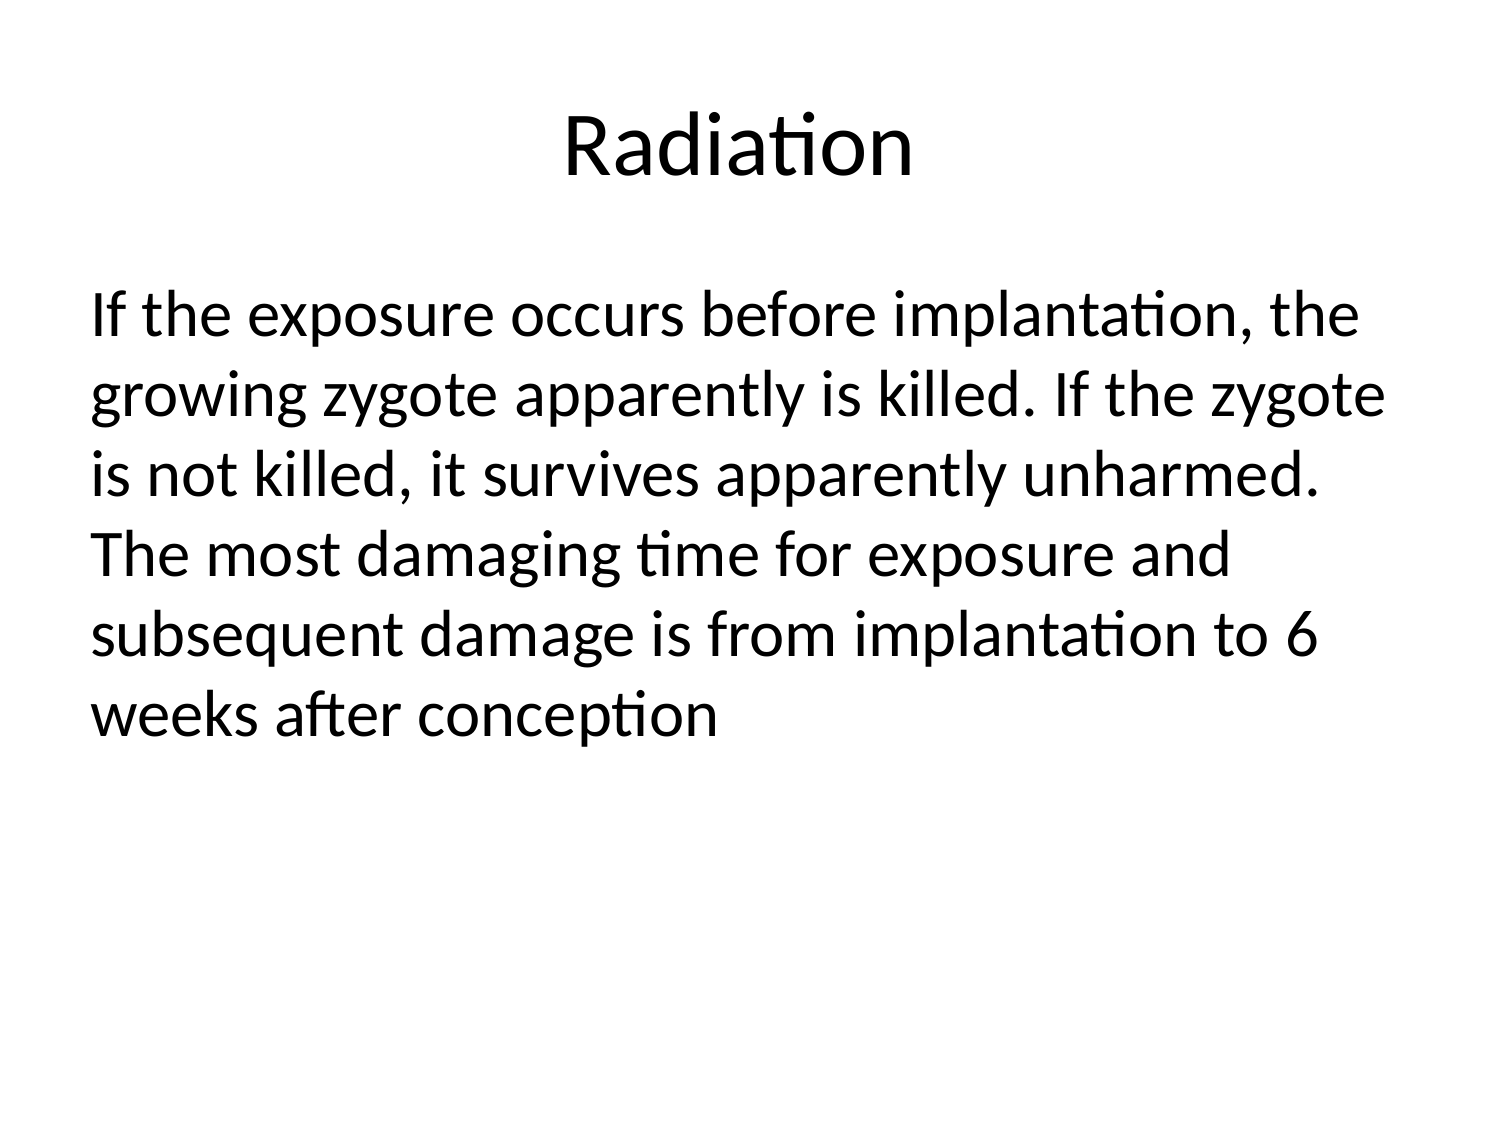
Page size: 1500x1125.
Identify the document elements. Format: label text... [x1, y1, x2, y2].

title Radiation [75, 45, 1425, 233]
list If the exposure occurs before implantation, the growing zygote apparently is killed. If the zygote is not killed, it survives apparently unharmed. The most damaging time for exposure and subsequent damage is from implantation to 6 weeks after conception [75, 262, 1425, 1005]
